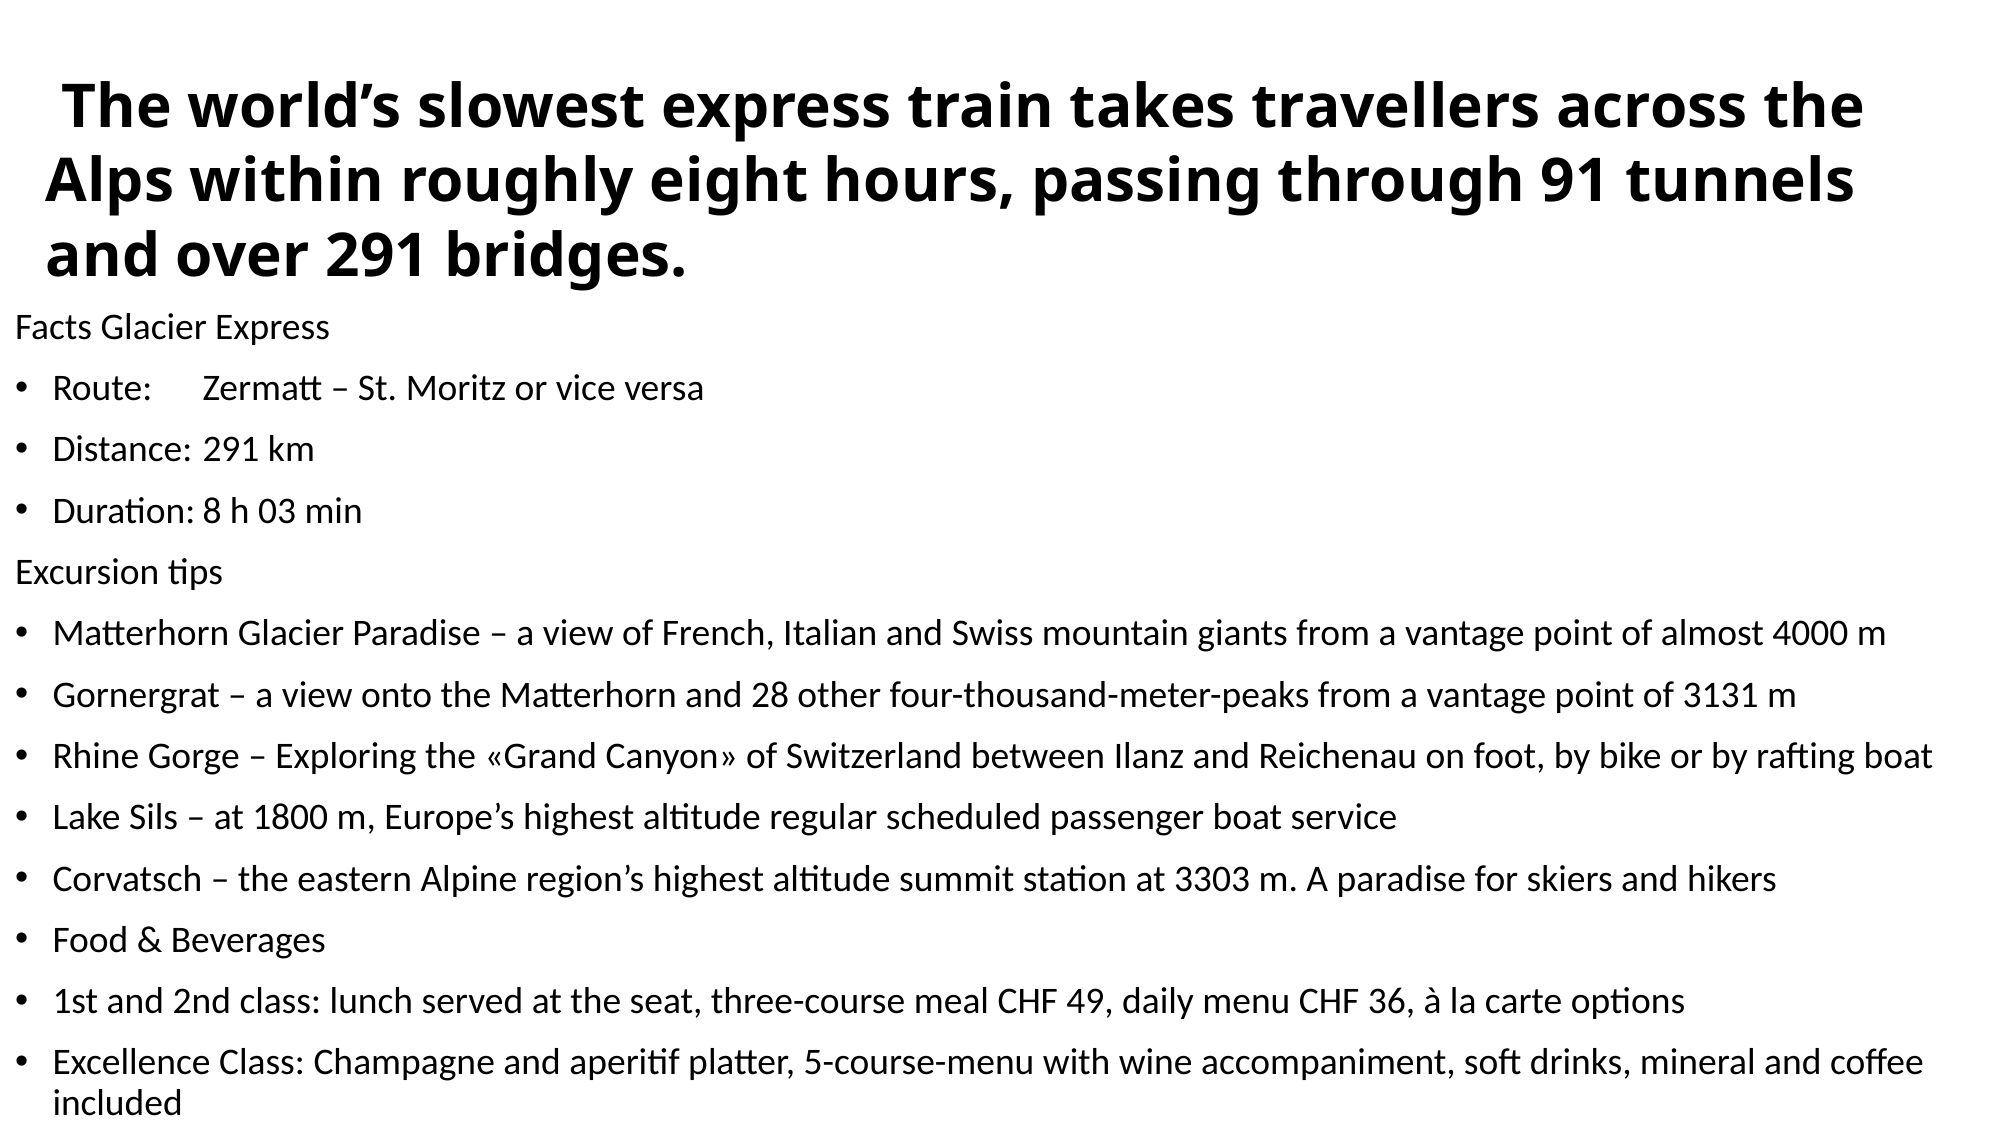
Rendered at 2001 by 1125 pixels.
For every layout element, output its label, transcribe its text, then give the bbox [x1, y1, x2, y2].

title The world’s slowest express train takes travellers across the Alps within roughly eight hours, passing through 91 tunnels and over 291 bridges. [30, 59, 2000, 299]
list Facts Glacier Express Route: Zermatt – St. Moritz or vice versa Distance: 291 km Duration: 8 h 03 min Excursion tips Matterhorn Glacier Paradise – a view of French, Italian and Swiss mountain giants from a vantage point of almost 4000 m Gornergrat – a view onto the Matterhorn and 28 other four-thousand-meter-peaks from a vantage point of 3131 m Rhine Gorge – Exploring the «Grand Canyon» of Switzerland between Ilanz and Reichenau on foot, by bike or by rafting boat Lake Sils – at 1800 m, Europe’s highest altitude regular scheduled passenger boat service Corvatsch – the eastern Alpine region’s highest altitude summit station at 3303 m. A paradise for skiers and hikers Food & Beverages 1st and 2nd class: lunch served at the seat, three-course meal CHF 49, daily menu CHF 36, à la carte options Excellence Class: Champagne and aperitif platter, 5-course-menu with wine accompaniment, soft drinks, mineral and coffee included [0, 299, 2000, 958]
